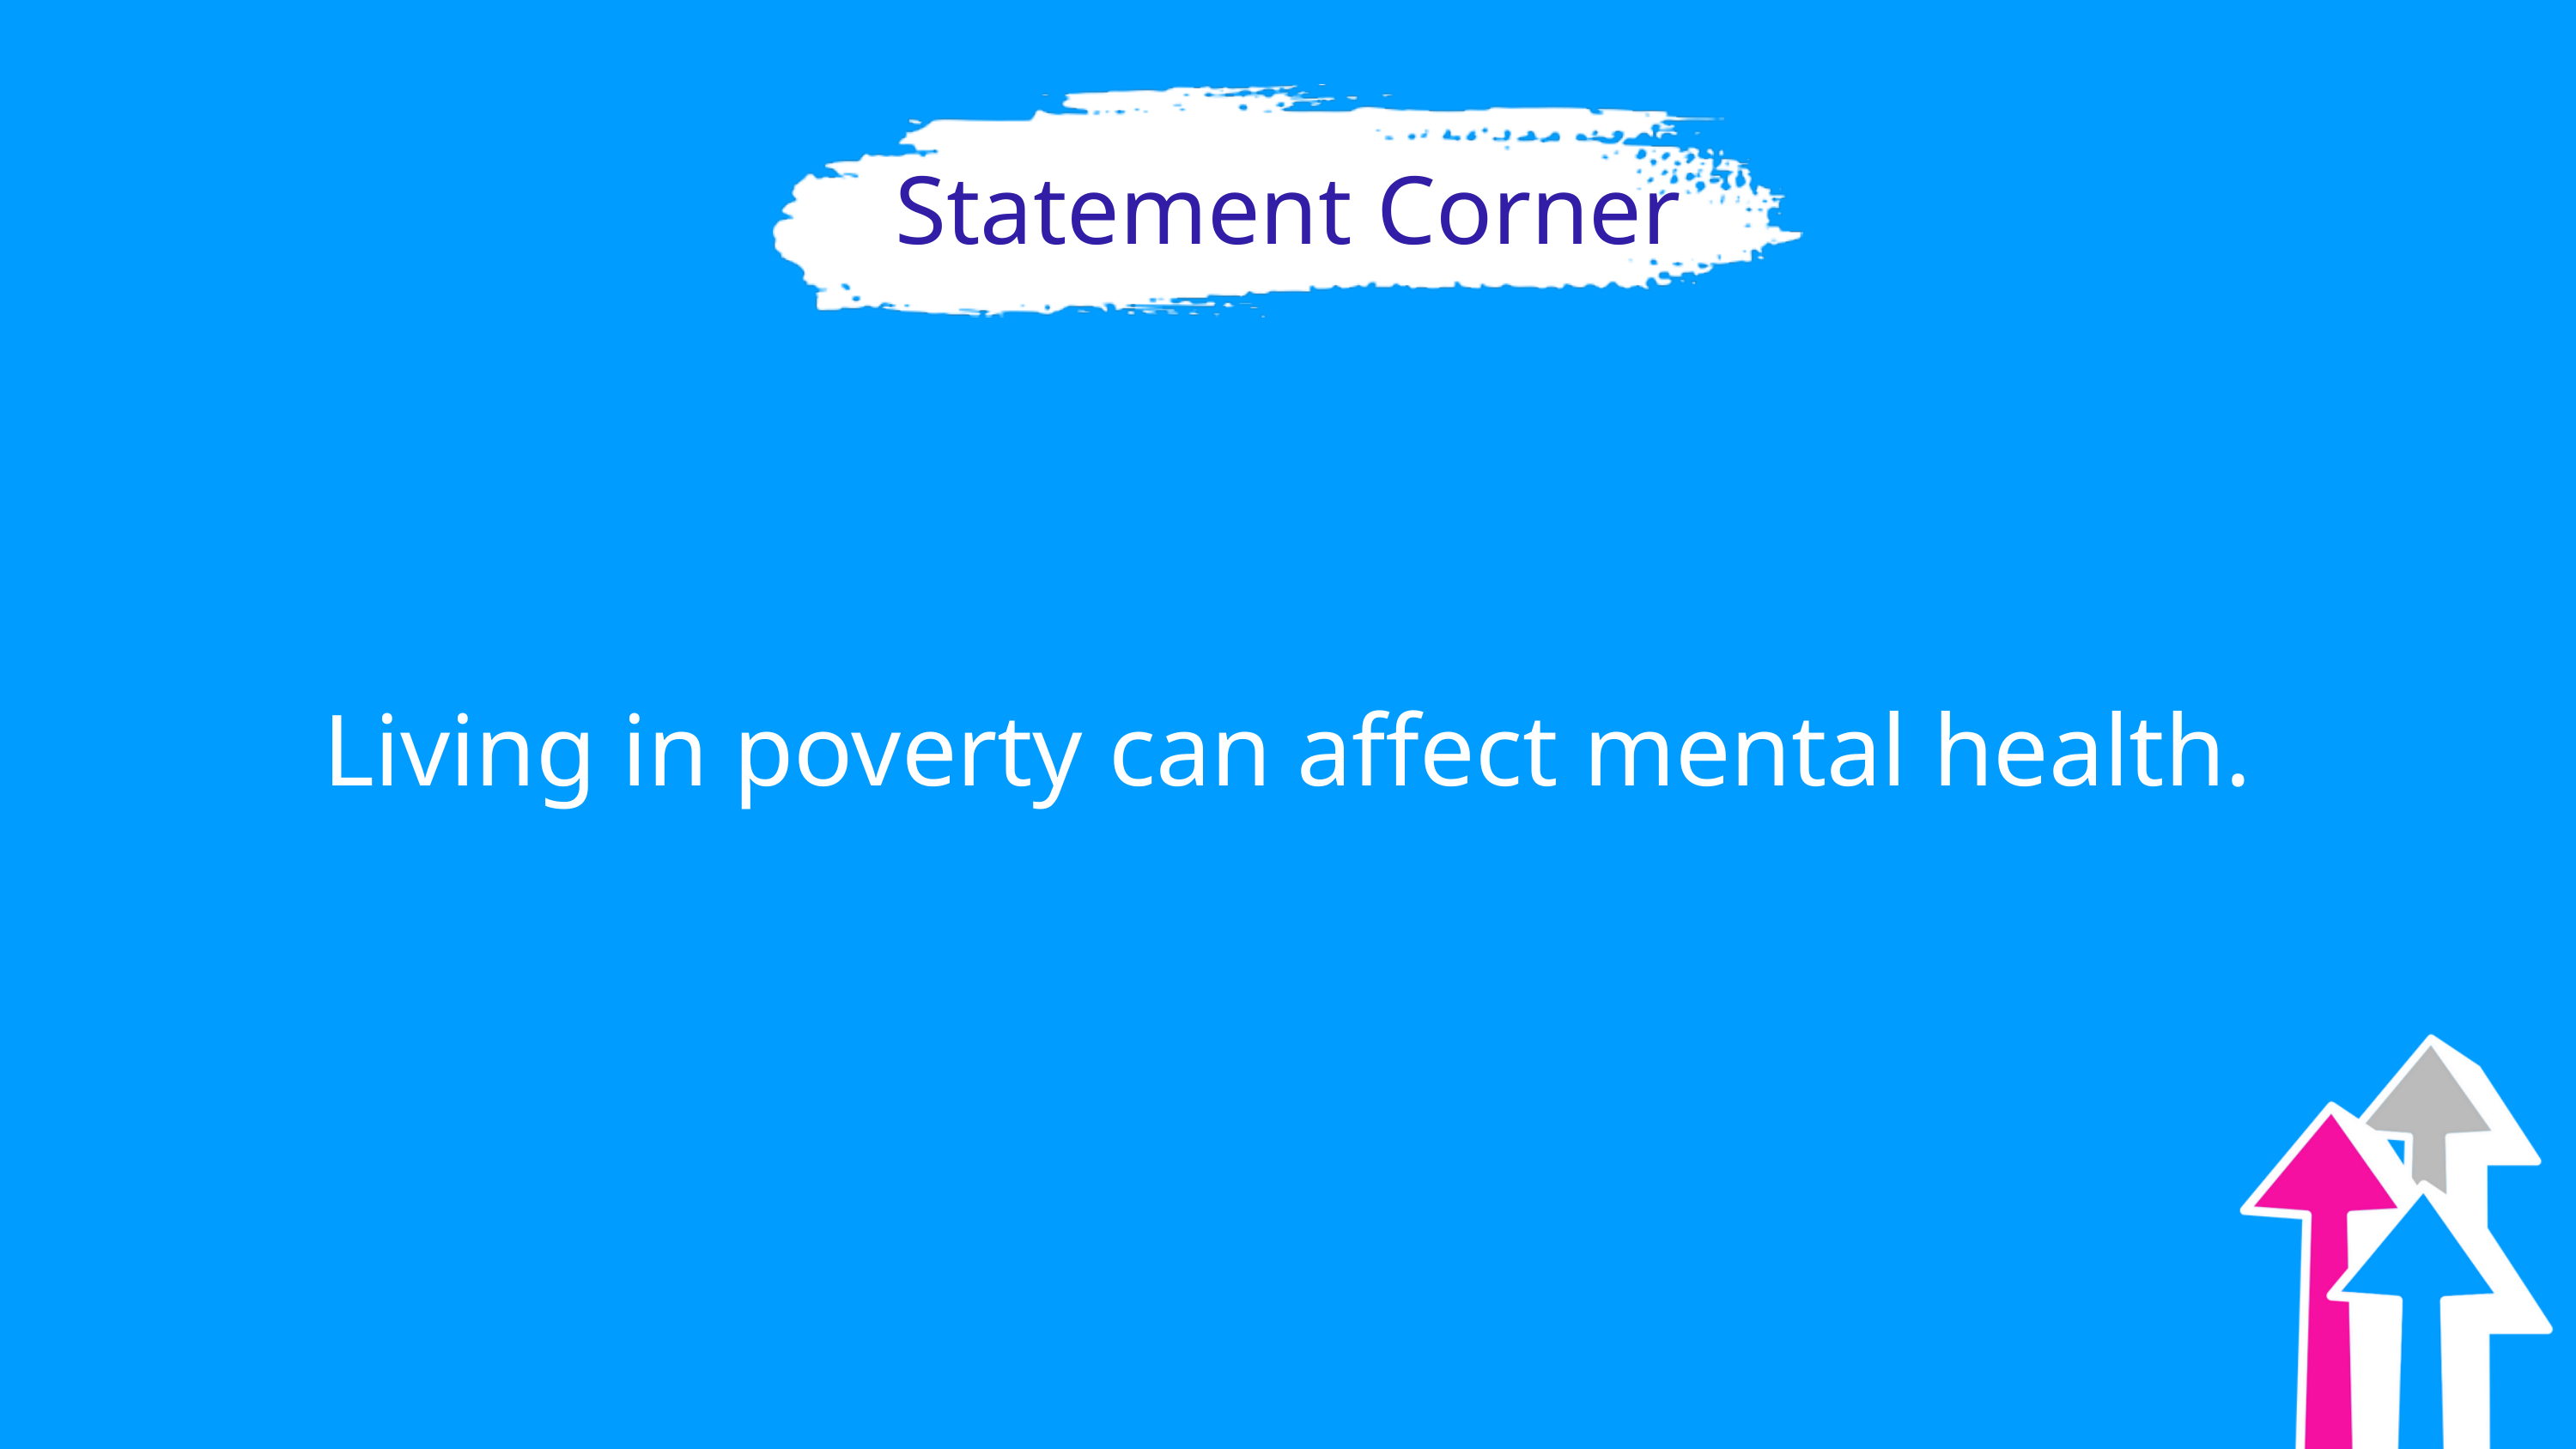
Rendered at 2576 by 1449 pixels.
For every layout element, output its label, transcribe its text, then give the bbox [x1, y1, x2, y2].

text_box Living in poverty can affect mental health. [204, 668, 2372, 806]
text_box [772, 84, 1803, 318]
text_box [2055, 964, 2576, 1449]
text_box Statement Corner [849, 131, 1727, 264]
